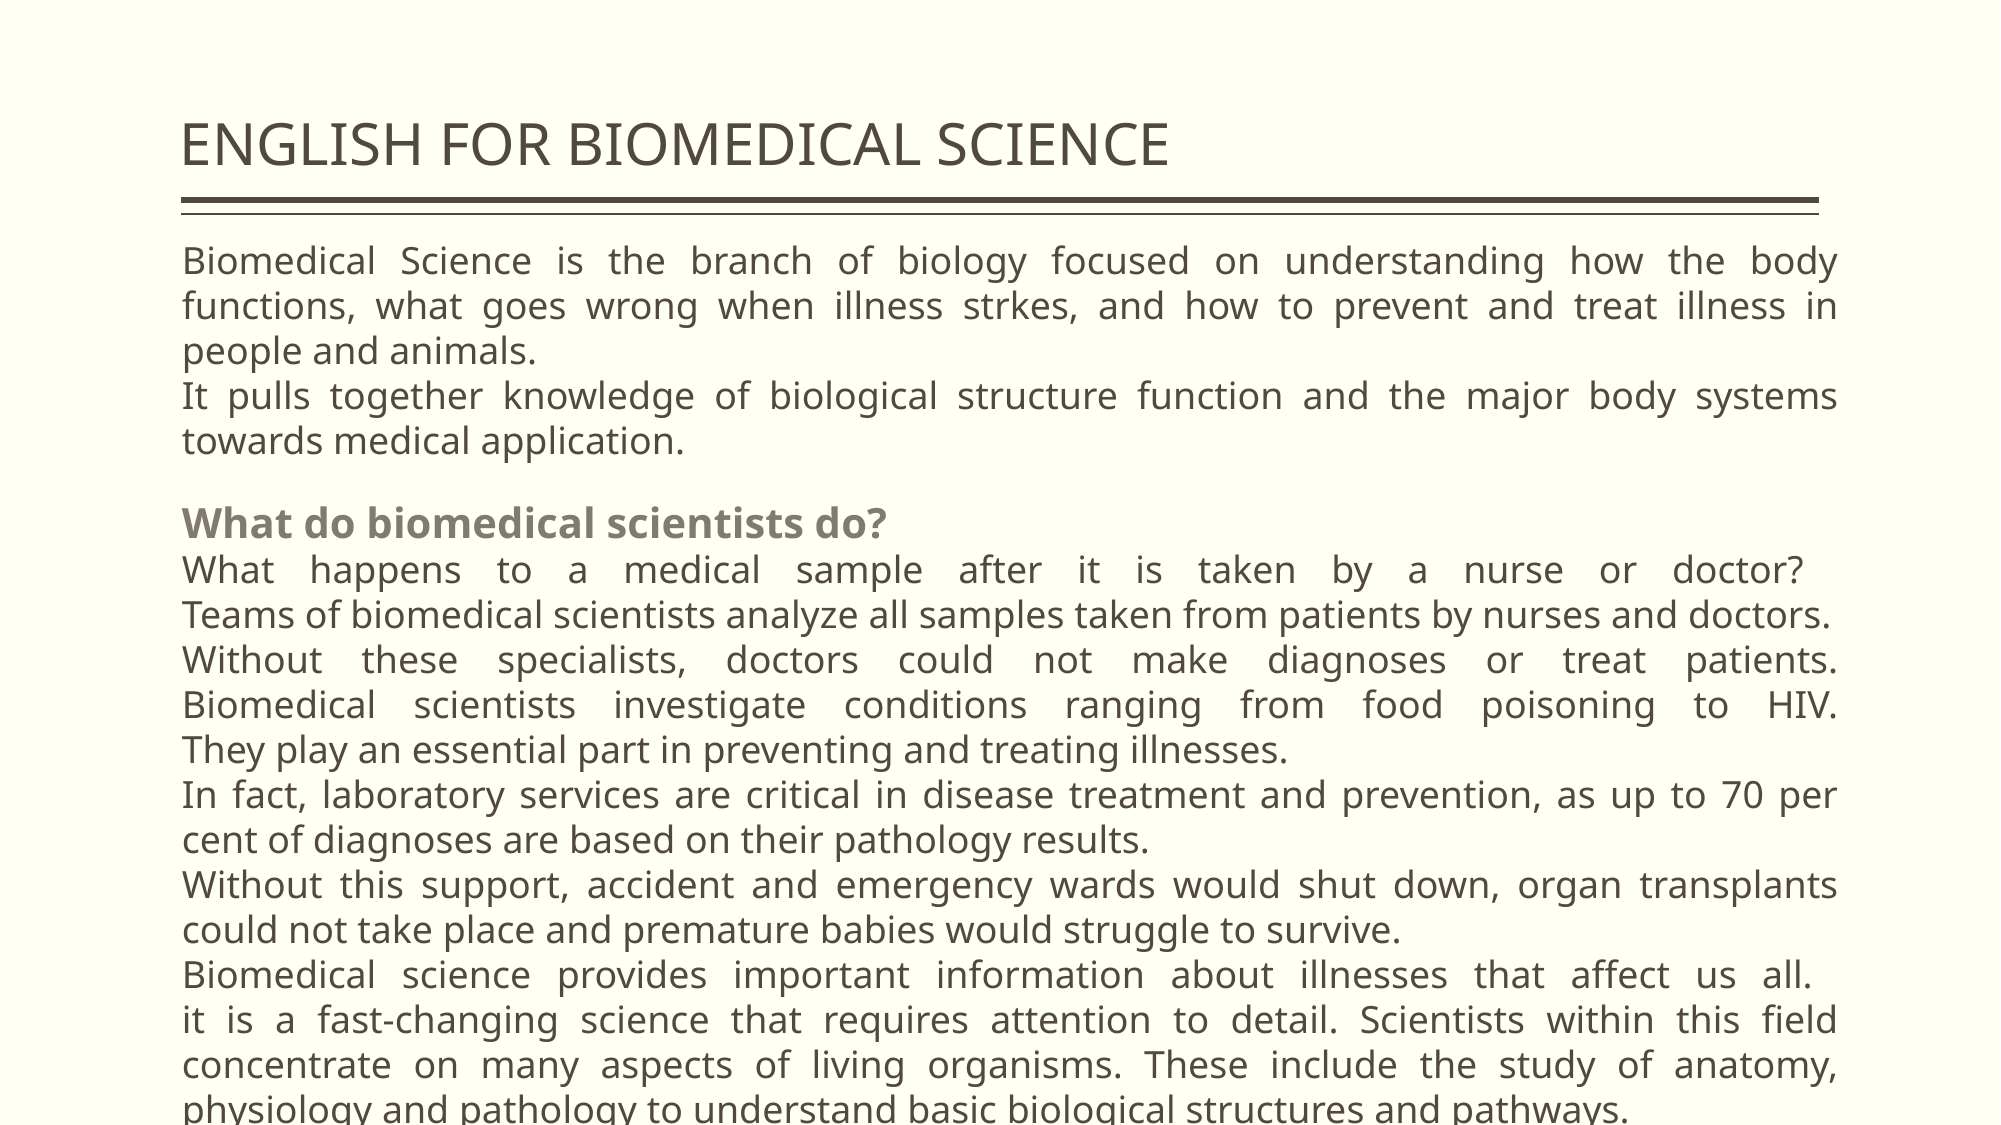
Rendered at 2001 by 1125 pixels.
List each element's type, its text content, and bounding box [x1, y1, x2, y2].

text_box Biomedical Science is the branch of biology focused on understanding how the body functions, what goes wrong when illness strkes, and how to prevent and treat illness in people and animals. It pulls together knowledge of biological structure function and the major body systems towards medical application. What do biomedical scientists do? What happens to a medical sample after it is taken by a nurse or doctor? Teams of biomedical scientists analyze all samples taken from patients by nurses and doctors. Without these specialists, doctors could not make diagnoses or treat patients. Biomedical scientists investigate conditions ranging from food poisoning to HIV. They play an essential part in preventing and treating illnesses. In fact, laboratory services are critical in disease treatment and prevention, as up to 70 per cent of diagnoses are based on their pathology results. Without this support, accident and emergency wards would shut down, organ transplants could not take place and premature babies would struggle to survive. Biomedical science provides important information about illnesses that affect us all. it is a fast-changing science that requires attention to detail. Scientists within this field concentrate on many aspects of living organisms. These include the study of anatomy, physiology and pathology to understand basic biological structures and pathways. [167, 229, 1855, 1125]
title ENGLISH FOR BIOMEDICAL SCIENCE [179, 90, 1817, 185]
